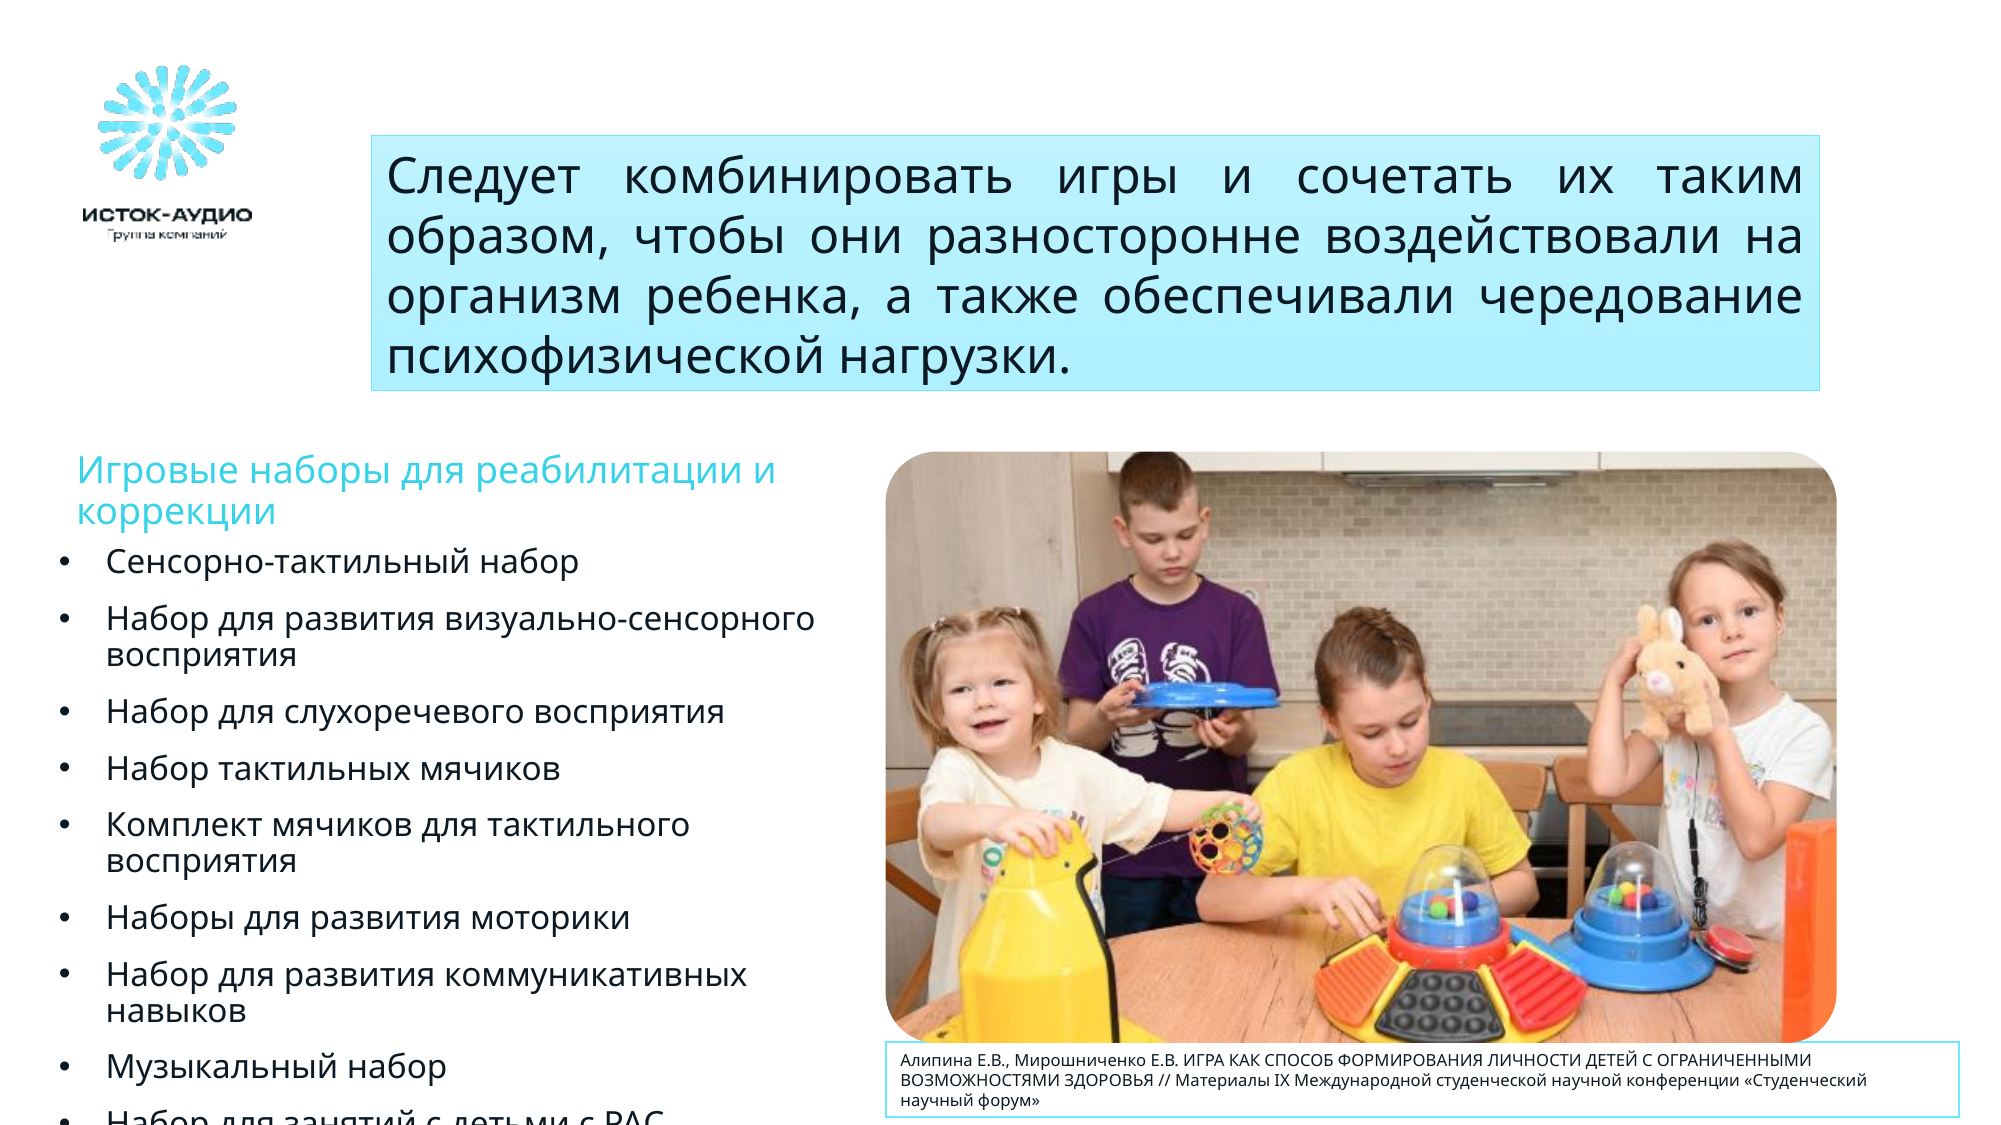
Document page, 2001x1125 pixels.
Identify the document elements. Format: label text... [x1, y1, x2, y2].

text_box Следует комбинировать игры и сочетать их таким образом, чтобы они разносторонне воздействовали на организм ребенка, а также обеспечивали чередование психофизической нагрузки. [371, 135, 1820, 391]
picture [885, 451, 1837, 1044]
subtitle Сенсорно-тактильный набор Набор для развития визуально-сенсорного восприятия Набор для слухоречевого восприятия Набор тактильных мячиков Комплект мячиков для тактильного восприятия Наборы для развития моторики Набор для развития коммуникативных навыков Музыкальный набор Набор для занятий с детьми с РАС [58, 545, 861, 1096]
text_box Игровые наборы для реабилитации и коррекции [76, 451, 793, 533]
text_box Алипина Е.В., Мирошниченко Е.В. ИГРА КАК СПОСОБ ФОРМИРОВАНИЯ ЛИЧНОСТИ ДЕТЕЙ С ОГРАНИЧЕННЫМИ ВОЗМОЖНОСТЯМИ ЗДОРОВЬЯ // Материалы IX Международной студенческой научной конференции «Студенческий научный форум» [885, 1041, 1960, 1118]
picture [83, 65, 252, 242]
